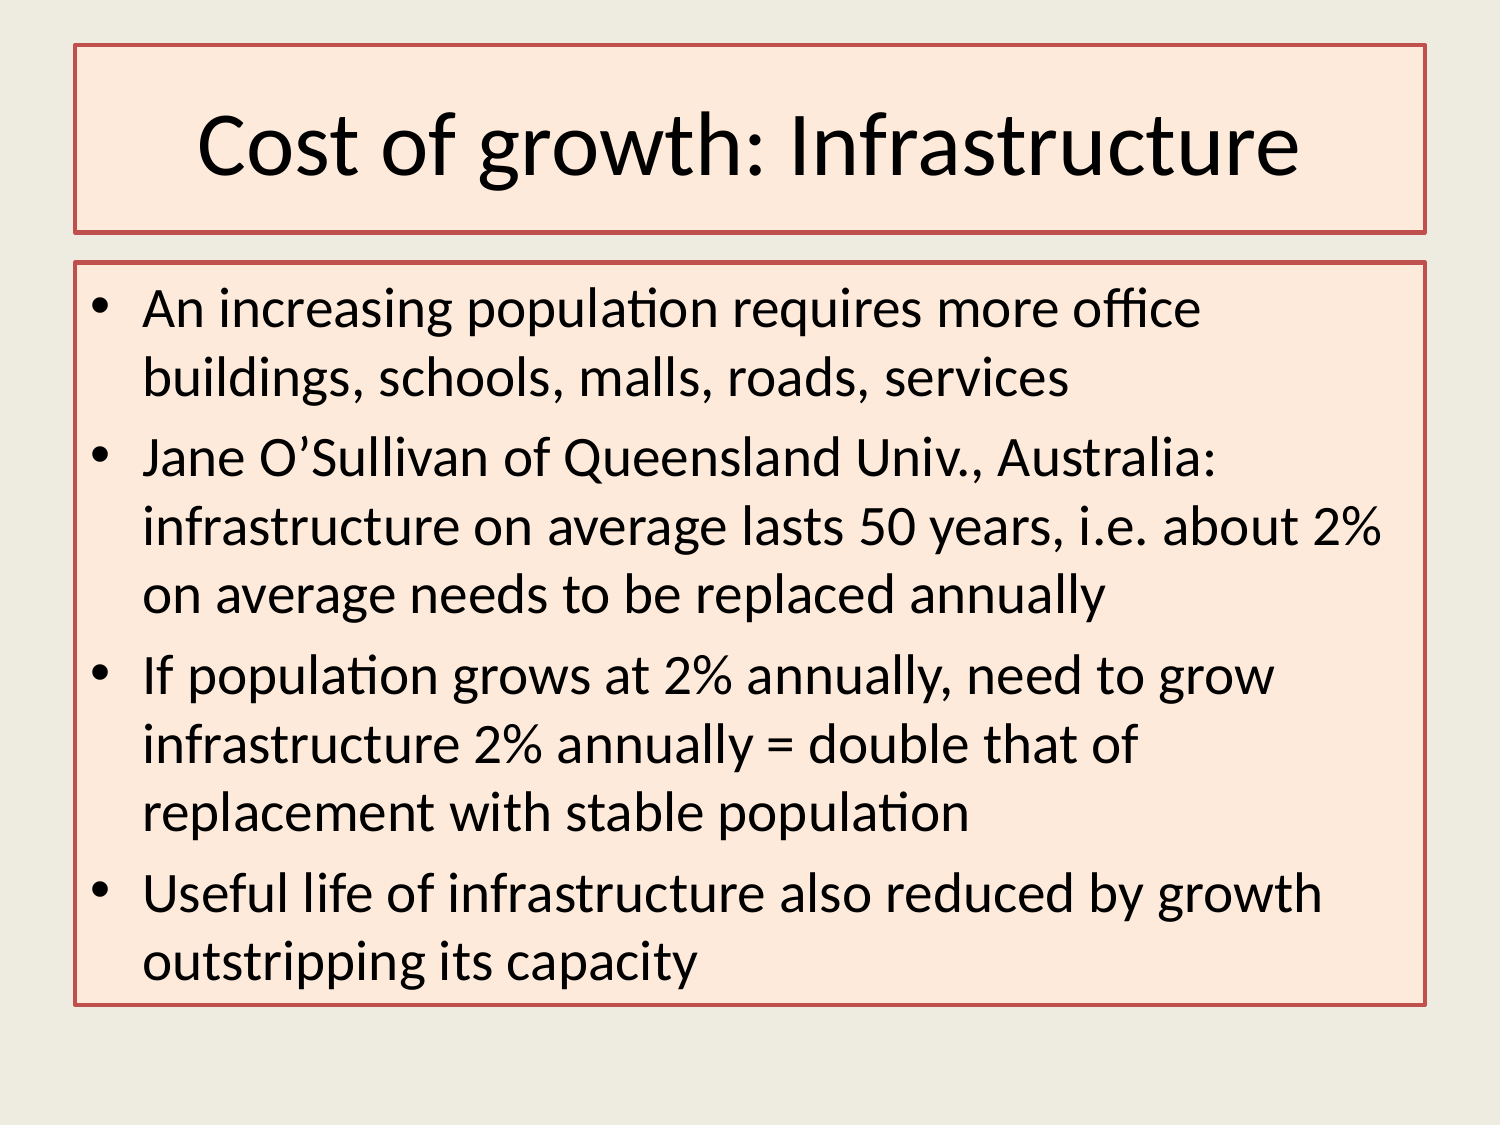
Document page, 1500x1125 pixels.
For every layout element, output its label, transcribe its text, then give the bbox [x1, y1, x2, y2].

list An increasing population requires more office buildings, schools, malls, roads, services Jane O’Sullivan of Queensland Univ., Australia: infrastructure on average lasts 50 years, i.e. about 2% on average needs to be replaced annually If population grows at 2% annually, need to grow infrastructure 2% annually = double that of replacement with stable population Useful life of infrastructure also reduced by growth outstripping its capacity [73, 260, 1427, 1007]
title Cost of growth: Infrastructure [73, 43, 1427, 235]
